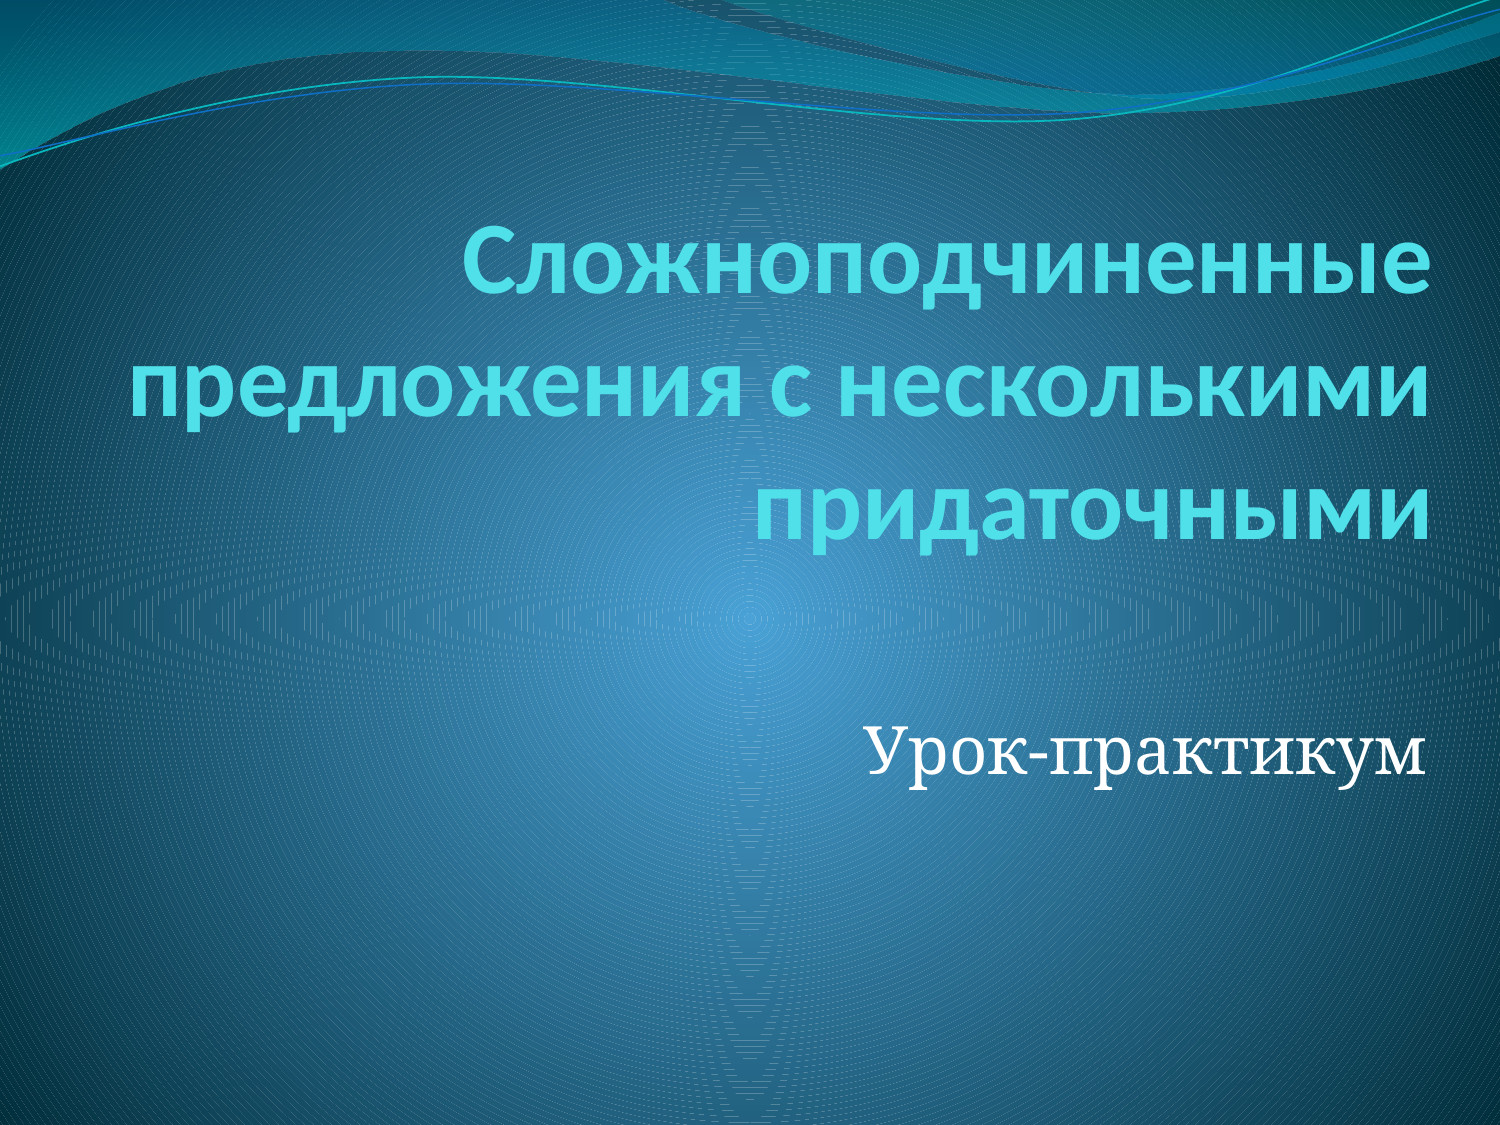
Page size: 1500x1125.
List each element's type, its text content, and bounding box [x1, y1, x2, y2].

subtitle Урок-практикум [75, 606, 1438, 821]
title Сложноподчиненные предложения с несколькими придаточными [75, 82, 1438, 561]
